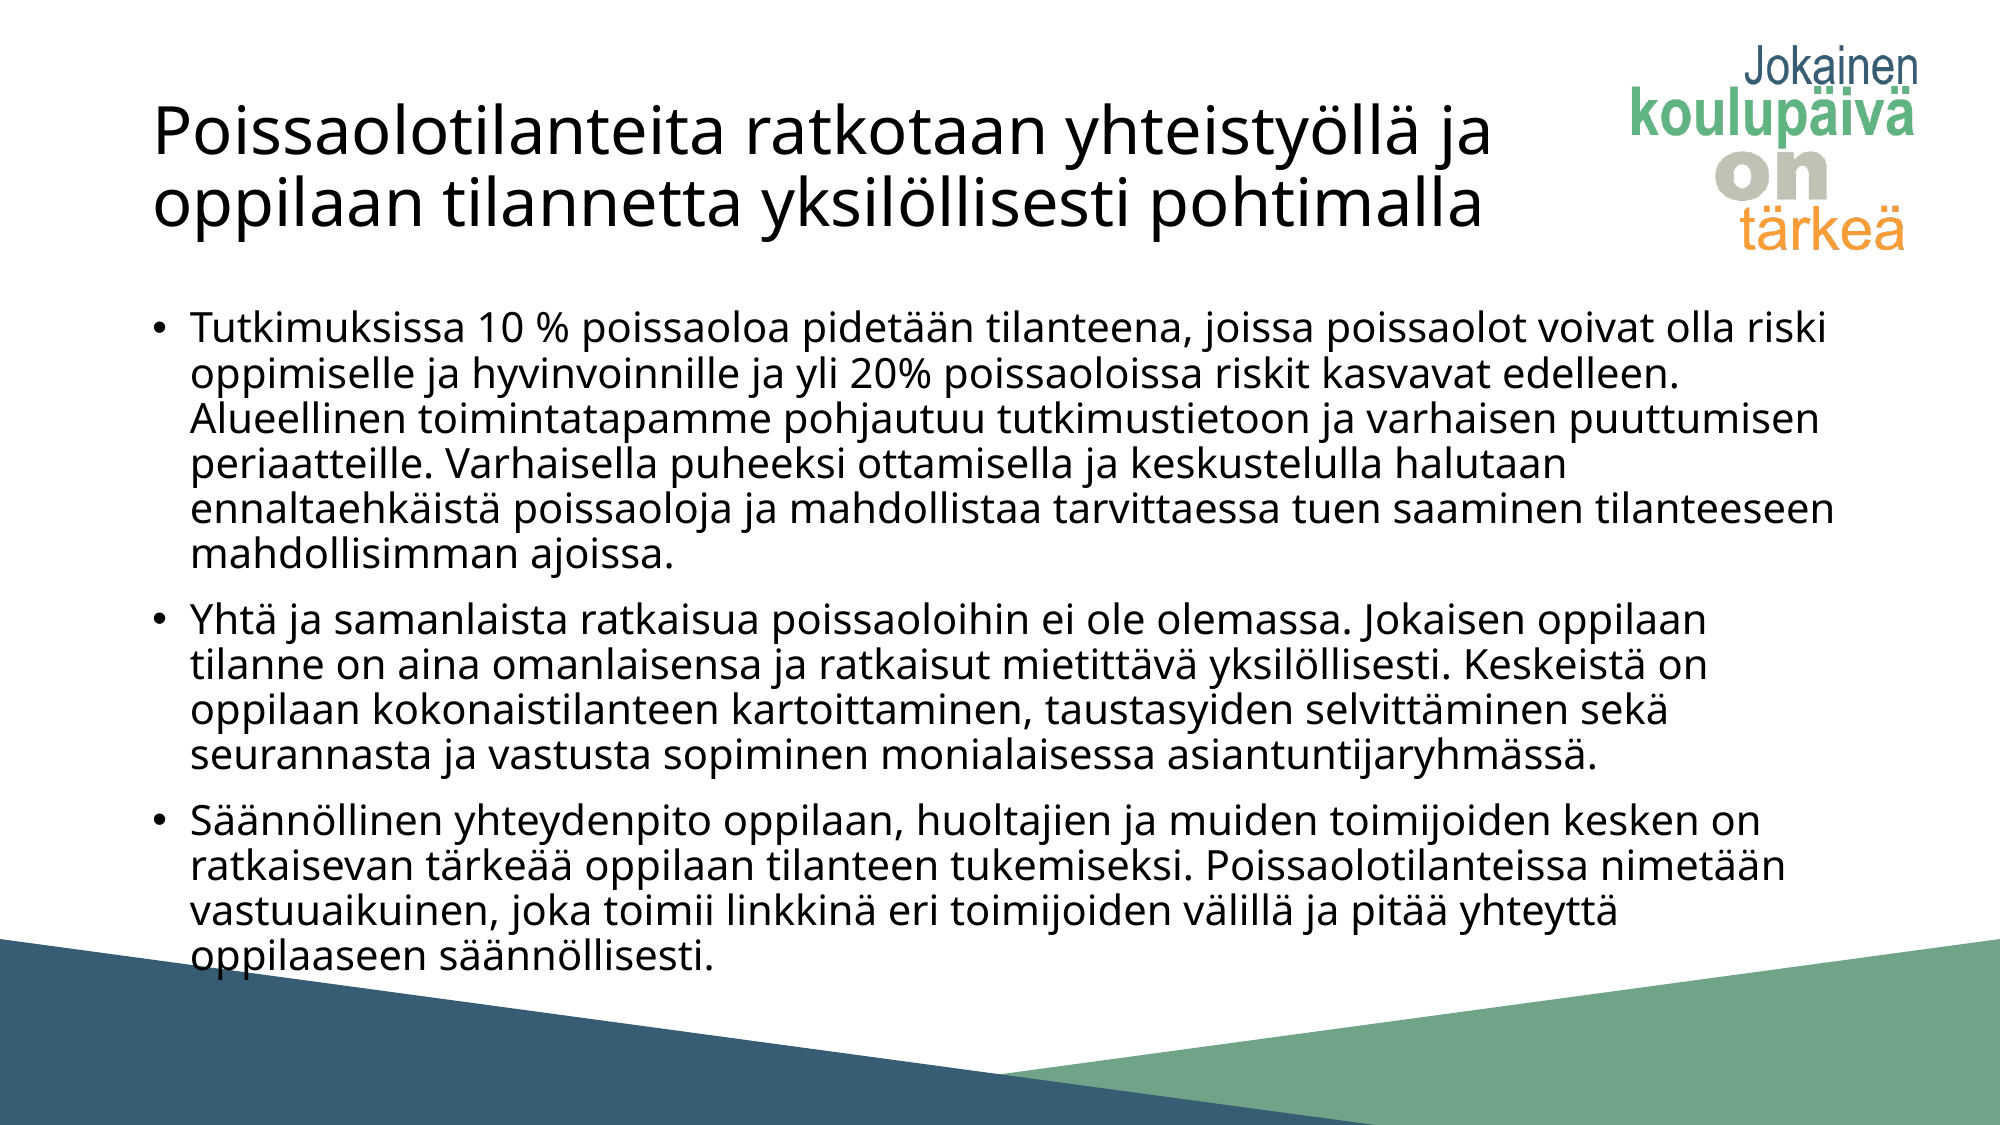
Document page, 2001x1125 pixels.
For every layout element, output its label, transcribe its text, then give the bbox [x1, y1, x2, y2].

picture [1588, 0, 2000, 300]
title Poissaolotilanteita ratkotaan yhteistyöllä ja oppilaan tilannetta yksilöllisesti pohtimalla [137, 59, 1592, 278]
list Tutkimuksissa 10 % poissaoloa pidetään tilanteena, joissa poissaolot voivat olla riski oppimiselle ja hyvinvoinnille ja yli 20% poissaoloissa riskit kasvavat edelleen. Alueellinen toimintatapamme pohjautuu tutkimustietoon ja varhaisen puuttumisen periaatteille. Varhaisella puheeksi ottamisella ja keskustelulla halutaan ennaltaehkäistä poissaoloja ja mahdollistaa tarvittaessa tuen saaminen tilanteeseen mahdollisimman ajoissa. Yhtä ja samanlaista ratkaisua poissaoloihin ei ole olemassa. Jokaisen oppilaan tilanne on aina omanlaisensa ja ratkaisut mietittävä yksilöllisesti. Keskeistä on oppilaan kokonaistilanteen kartoittaminen, taustasyiden selvittäminen sekä seurannasta ja vastusta sopiminen monialaisessa asiantuntijaryhmässä. Säännöllinen yhteydenpito oppilaan, huoltajien ja muiden toimijoiden kesken on ratkaisevan tärkeää oppilaan tilanteen tukemiseksi. Poissaolotilanteissa nimetään vastuuaikuinen, joka toimii linkkinä eri toimijoiden välillä ja pitää yhteyttä oppilaaseen säännöllisesti. [137, 299, 1863, 989]
